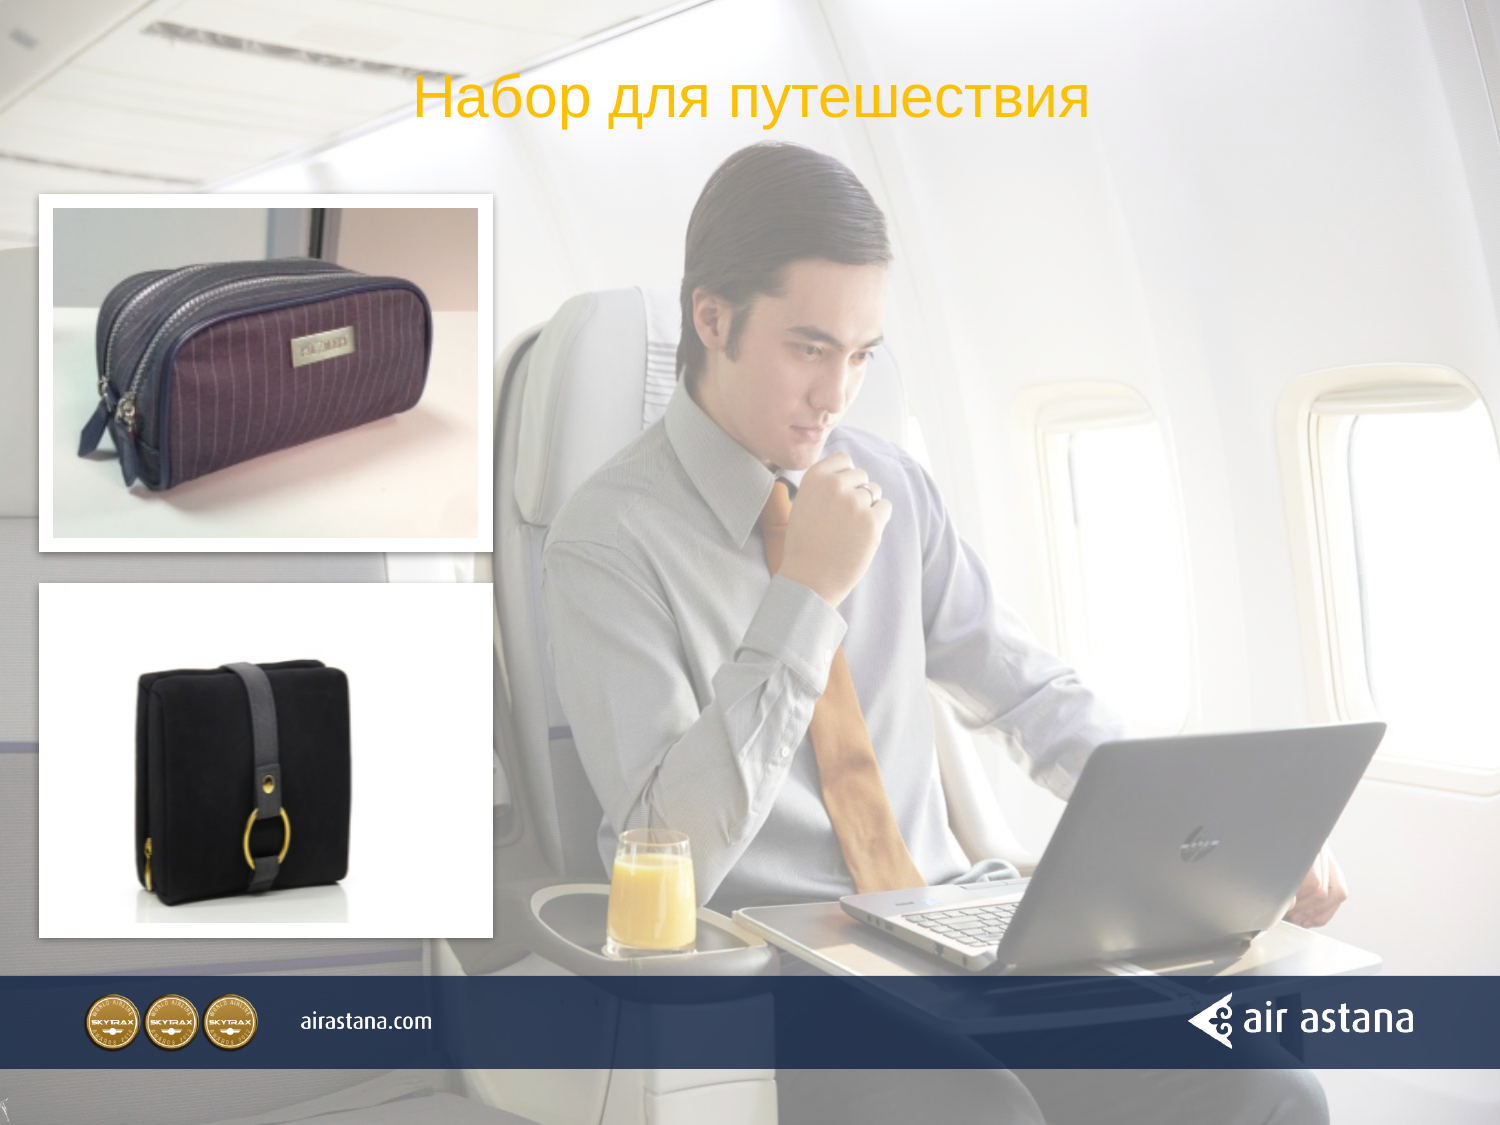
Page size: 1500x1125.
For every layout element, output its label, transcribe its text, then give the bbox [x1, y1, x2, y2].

picture [52, 207, 479, 538]
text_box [0, 975, 1500, 1070]
title Набор для путешествия [76, 0, 1428, 188]
picture [52, 597, 479, 924]
